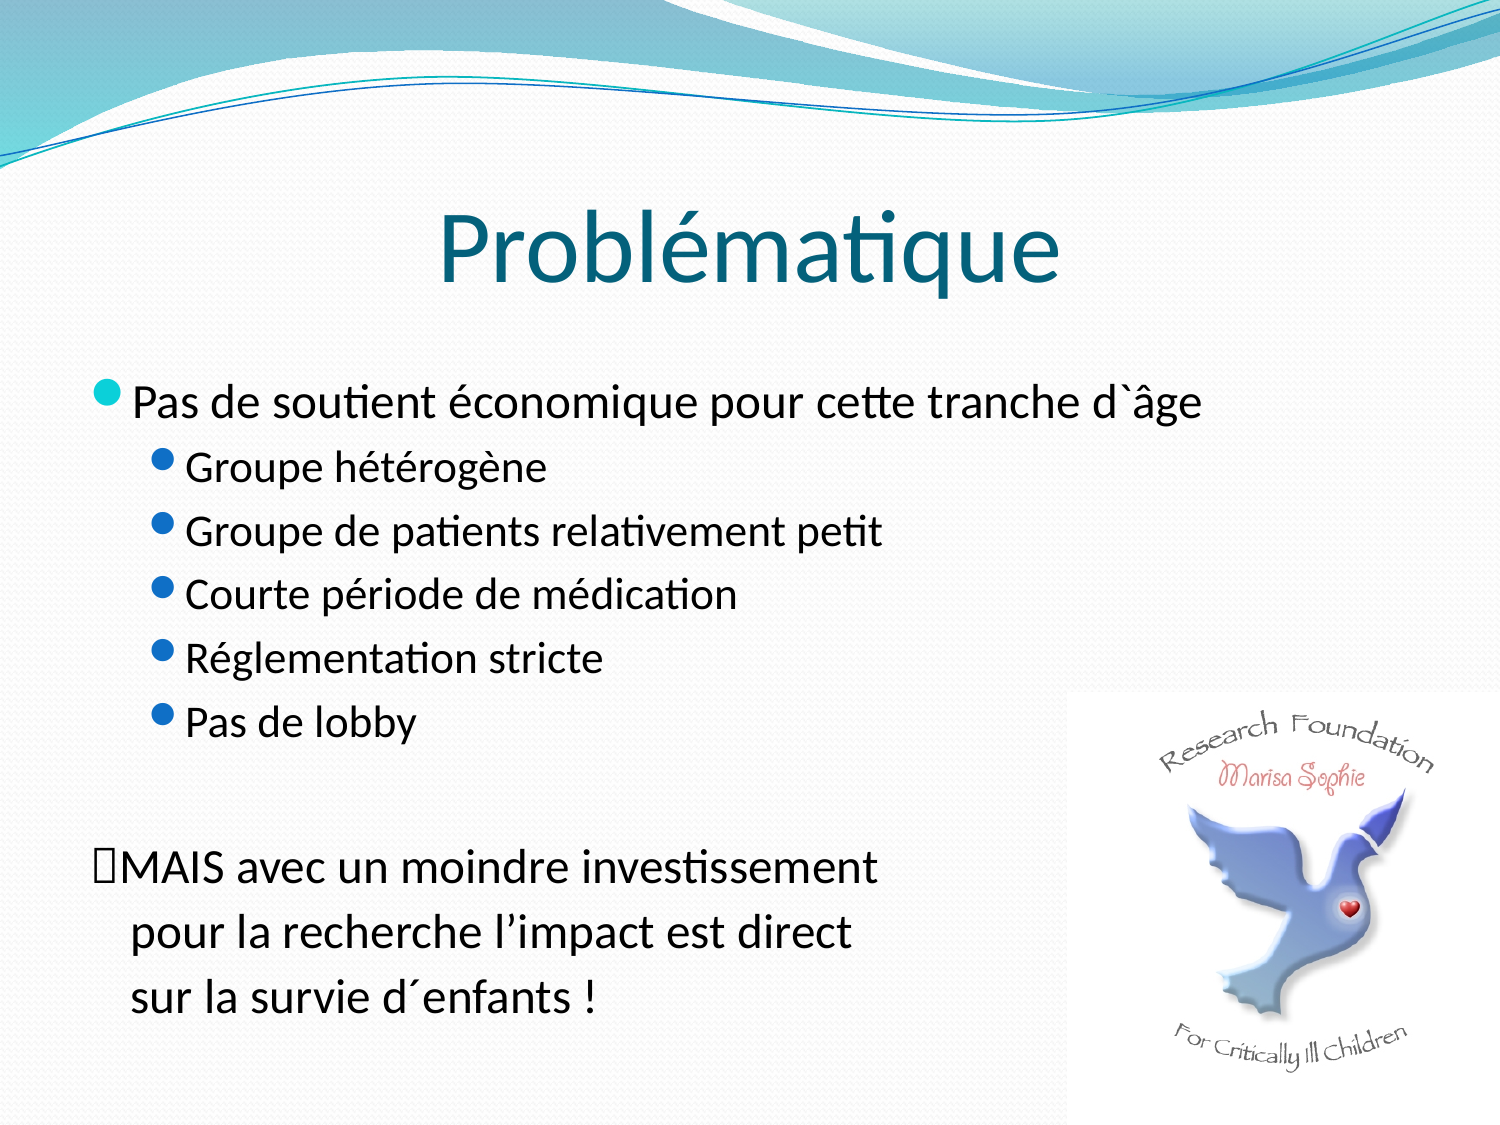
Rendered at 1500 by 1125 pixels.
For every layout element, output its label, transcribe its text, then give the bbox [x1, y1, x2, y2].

title Problématique [75, 115, 1425, 303]
list Pas de soutient économique pour cette tranche d`âge Groupe hétérogène Groupe de patients relativement petit Courte période de médication Réglementation stricte Pas de lobby MAIS avec un moindre investissement pour la recherche l’impact est direct sur la survie d´enfants ! [75, 361, 1425, 1038]
picture [1067, 692, 1500, 1125]
